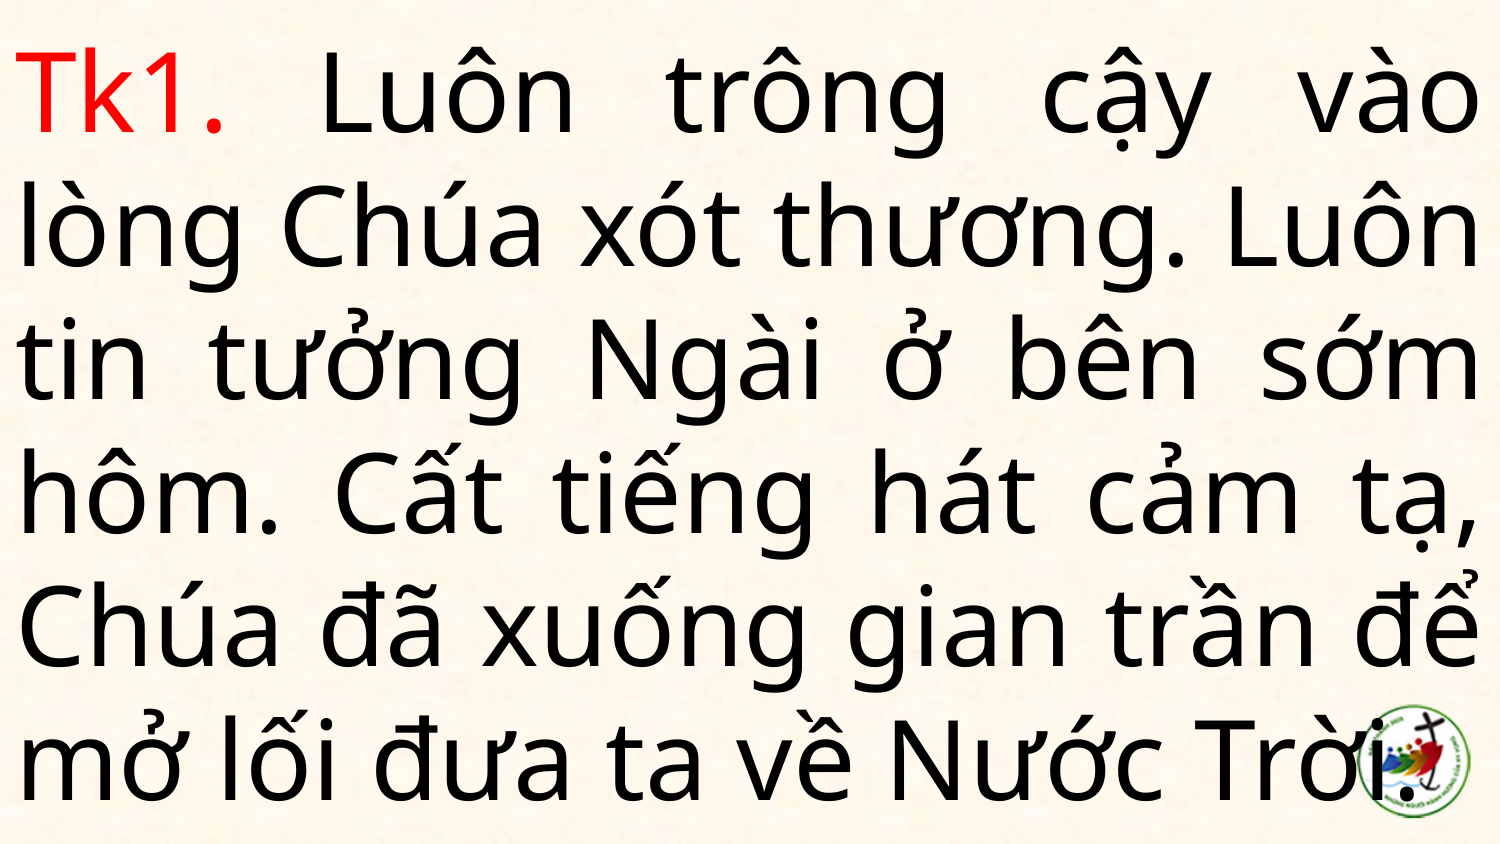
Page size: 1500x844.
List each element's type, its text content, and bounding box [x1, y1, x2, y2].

title Tk1. Luôn trông cậy vào lòng Chúa xót thương. Luôn tin tưởng Ngài ở bên sớm hôm. Cất tiếng hát cảm tạ, Chúa đã xuống gian trần để mở lối đưa ta về Nước Trời. [0, 0, 1500, 844]
